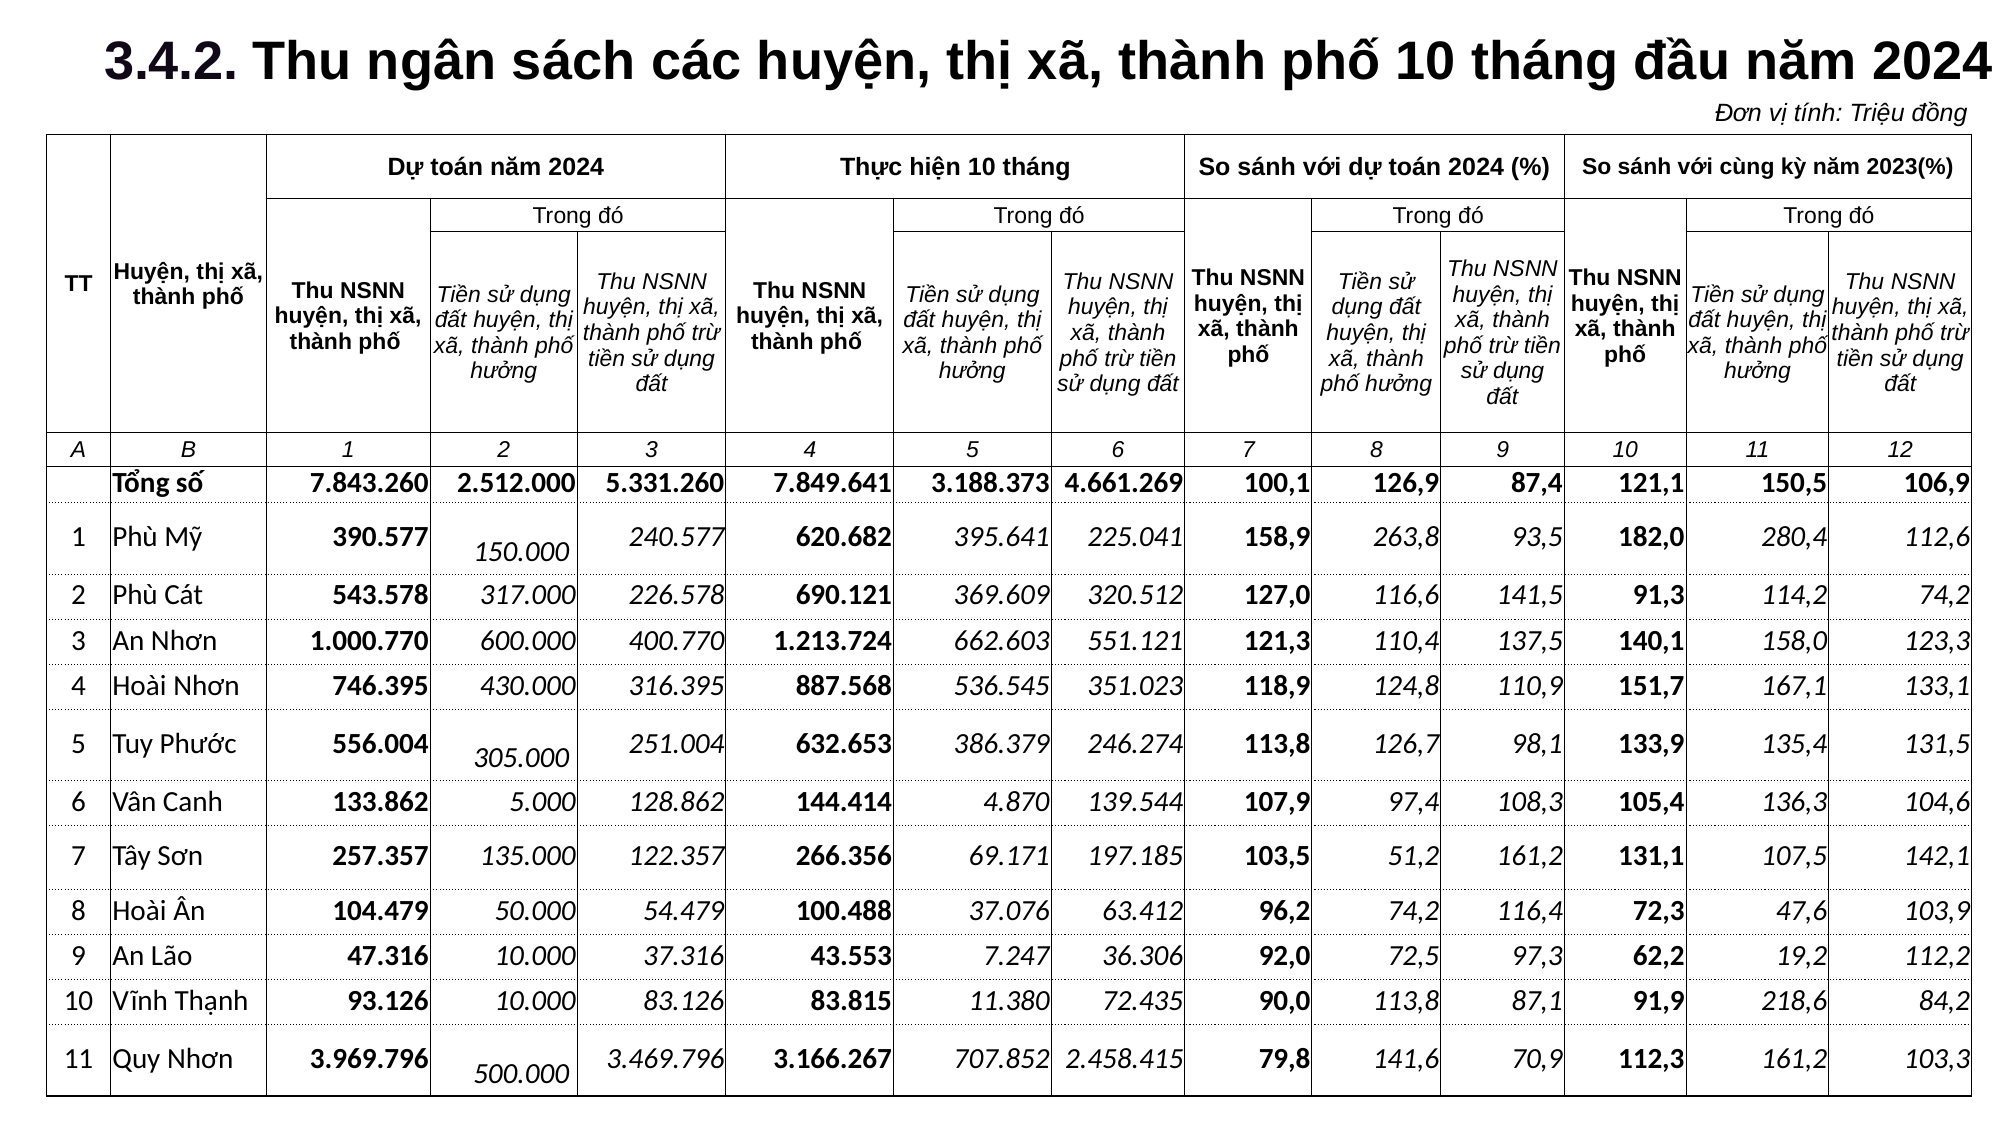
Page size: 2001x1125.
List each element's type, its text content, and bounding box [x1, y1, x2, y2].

table_cell 103,9 [1829, 890, 1971, 935]
table_cell Thu NSNN huyện, thị xã, thành phố [1565, 199, 1686, 432]
table_cell 137,5 [1441, 619, 1564, 664]
table_cell 263,8 [1312, 503, 1440, 574]
table_cell 226.578 [578, 574, 725, 619]
table_cell 3 [47, 619, 110, 664]
table_cell 54.479 [578, 890, 725, 935]
table_cell An Nhơn [111, 619, 266, 664]
table_cell 140,1 [1565, 619, 1686, 664]
table_cell 161,2 [1687, 1025, 1828, 1095]
table_cell 83.815 [726, 980, 893, 1025]
table_cell 6 [1052, 433, 1184, 466]
table_cell 141,5 [1441, 574, 1564, 619]
table_header Huyện, thị xã, thành phố [111, 135, 266, 432]
table_cell 182,0 [1565, 503, 1686, 574]
table_cell 131,1 [1565, 826, 1686, 890]
table_cell 83.126 [578, 980, 725, 1025]
table_cell 280,4 [1687, 503, 1828, 574]
table_cell 257.357 [267, 826, 430, 890]
table_cell 7 [47, 826, 110, 890]
table_cell 197.185 [1052, 826, 1184, 890]
table_cell 37.076 [894, 890, 1051, 935]
table_cell 112,3 [1565, 1025, 1686, 1095]
table_cell Trong đó [1687, 199, 1971, 231]
table_cell 121,3 [1185, 619, 1311, 664]
table_cell 1.000.770 [267, 619, 430, 664]
table_cell 161,2 [1441, 826, 1564, 890]
table_cell 135,4 [1687, 709, 1828, 781]
table_cell 108,3 [1441, 781, 1564, 826]
table_cell 662.603 [894, 619, 1051, 664]
table_cell 133.862 [267, 781, 430, 826]
table_cell 91,9 [1565, 980, 1686, 1025]
table_cell 320.512 [1052, 574, 1184, 619]
table_cell 142,1 [1829, 826, 1971, 890]
table_cell [1700, 132, 2000, 217]
table_header TT [47, 135, 110, 432]
table_cell 1.213.724 [726, 619, 893, 664]
table_cell 104,6 [1829, 781, 1971, 826]
table_cell Tiền sử dụng đất huyện, thị xã, thành phố hưởng [894, 232, 1051, 432]
table_cell Thu NSNN huyện, thị xã, thành phố trừ tiền sử dụng đất [578, 232, 725, 432]
table_cell Trong đó [1312, 199, 1564, 231]
table_cell 139.544 [1052, 781, 1184, 826]
table_cell 69.171 [894, 826, 1051, 890]
table_cell 9 [47, 935, 110, 980]
table_cell Phù Mỹ [111, 503, 266, 574]
table_cell Tiền sử dụng đất huyện, thị xã, thành phố hưởng [1687, 232, 1828, 432]
table_cell 93,5 [1441, 503, 1564, 574]
table_cell 19,2 [1687, 935, 1828, 980]
table_cell 112,2 [1829, 935, 1971, 980]
table_cell 79,8 [1185, 1025, 1311, 1095]
table_cell 106,9 [1829, 467, 1971, 503]
table_cell 7 [1185, 433, 1311, 466]
table_cell 690.121 [726, 574, 893, 619]
table_cell 5 [47, 709, 110, 781]
table_cell 316.395 [578, 664, 725, 709]
table_cell 118,9 [1185, 664, 1311, 709]
table_cell 103,5 [1185, 826, 1311, 890]
table_cell Tiền sử dụng đất huyện, thị xã, thành phố hưởng [1312, 232, 1440, 432]
table_cell 92,0 [1185, 935, 1311, 980]
table_cell 158,9 [1185, 503, 1311, 574]
table_cell 113,8 [1185, 709, 1311, 781]
table_cell 136,3 [1687, 781, 1828, 826]
table_cell 110,9 [1441, 664, 1564, 709]
table_cell 1 [267, 433, 430, 466]
table_cell 3 [578, 433, 725, 466]
table_cell 98,1 [1441, 709, 1564, 781]
table_cell An Lão [111, 935, 266, 980]
table_cell 386.379 [894, 709, 1051, 781]
table_cell Thu NSNN huyện, thị xã, thành phố trừ tiền sử dụng đất [1052, 232, 1184, 432]
table_header Thực hiện 10 tháng [726, 135, 1184, 198]
table_cell Phù Cát [111, 574, 266, 619]
table_cell 3.969.796 [267, 1025, 430, 1095]
table_cell 11 [1687, 433, 1828, 466]
table_cell 7.843.260 [267, 467, 430, 503]
table_cell 2 [47, 574, 110, 619]
table_cell 240.577 [578, 503, 725, 574]
table_cell 51,2 [1312, 826, 1440, 890]
table_cell 536.545 [894, 664, 1051, 709]
table_cell [47, 467, 110, 503]
table_cell 10 [1565, 433, 1686, 466]
table_cell 97,4 [1312, 781, 1440, 826]
table_cell 36.306 [1052, 935, 1184, 980]
table_cell 62,2 [1565, 935, 1686, 980]
table_cell Tiền sử dụng đất huyện, thị xã, thành phố hưởng [431, 232, 577, 432]
table_cell 4 [47, 664, 110, 709]
table_cell 72,3 [1565, 890, 1686, 935]
table_cell 2 [431, 433, 577, 466]
table_cell 4 [726, 433, 893, 466]
table_cell Thu NSNN huyện, thị xã, thành phố [726, 199, 893, 432]
table_cell 158,0 [1687, 619, 1828, 664]
table_cell 90,0 [1185, 980, 1311, 1025]
table_cell Trong đó [431, 199, 725, 231]
table_cell 91,3 [1565, 574, 1686, 619]
table_cell 131,5 [1829, 709, 1971, 781]
table_cell 127,0 [1185, 574, 1311, 619]
text_box 3.4.2. Thu ngân sách các huyện, thị xã, thành phố 10 tháng đầu năm 2024 [87, 18, 2000, 134]
table_cell 7.849.641 [726, 467, 893, 503]
table_cell 3.166.267 [726, 1025, 893, 1095]
table_cell 100,1 [1185, 467, 1311, 503]
table_cell 746.395 [267, 664, 430, 709]
table_cell Hoài Ân [111, 890, 266, 935]
table_cell Tổng số [111, 467, 266, 503]
table_cell 218,6 [1687, 980, 1828, 1025]
table_cell 2.458.415 [1052, 1025, 1184, 1095]
table_cell 551.121 [1052, 619, 1184, 664]
table_cell Vĩnh Thạnh [111, 980, 266, 1025]
table_cell 72.435 [1052, 980, 1184, 1025]
table_cell 74,2 [1312, 890, 1440, 935]
table_cell 10 [47, 980, 110, 1025]
table_cell Thu NSNN huyện, thị xã, thành phố [1185, 199, 1311, 432]
table_cell 5.000 [431, 781, 577, 826]
table_header Đơn vị tính: Triệu đồng [1700, 87, 2000, 132]
table_cell 500.000 [431, 1025, 577, 1095]
table_cell Tuy Phước [111, 709, 266, 781]
table_cell 96,2 [1185, 890, 1311, 935]
table_cell 2.512.000 [431, 467, 577, 503]
table_cell 351.023 [1052, 664, 1184, 709]
table_cell 113,8 [1312, 980, 1440, 1025]
table_cell 133,9 [1565, 709, 1686, 781]
table_cell 246.274 [1052, 709, 1184, 781]
table_cell 151,7 [1565, 664, 1686, 709]
table_cell Quy Nhơn [111, 1025, 266, 1095]
table_cell 556.004 [267, 709, 430, 781]
table_cell 5.331.260 [578, 467, 725, 503]
table_cell B [111, 433, 266, 466]
table_cell 266.356 [726, 826, 893, 890]
table_cell 3.188.373 [894, 467, 1051, 503]
table_cell 251.004 [578, 709, 725, 781]
table_cell 133,1 [1829, 664, 1971, 709]
table_cell 390.577 [267, 503, 430, 574]
table_cell 116,4 [1441, 890, 1564, 935]
table_cell 72,5 [1312, 935, 1440, 980]
table_cell 400.770 [578, 619, 725, 664]
table_cell 74,2 [1829, 574, 1971, 619]
table_cell 84,2 [1829, 980, 1971, 1025]
table_cell 4.870 [894, 781, 1051, 826]
table_cell 135.000 [431, 826, 577, 890]
table_cell 395.641 [894, 503, 1051, 574]
table_cell 103,3 [1829, 1025, 1971, 1095]
table_cell 50.000 [431, 890, 577, 935]
table_cell 121,1 [1565, 467, 1686, 503]
table_cell 47,6 [1687, 890, 1828, 935]
table_cell 107,9 [1185, 781, 1311, 826]
table_cell Thu NSNN huyện, thị xã, thành phố trừ tiền sử dụng đất [1441, 232, 1564, 432]
table_cell 305.000 [431, 709, 577, 781]
table_cell 225.041 [1052, 503, 1184, 574]
table_cell 620.682 [726, 503, 893, 574]
table_cell 100.488 [726, 890, 893, 935]
table_cell 107,5 [1687, 826, 1828, 890]
table_cell Thu NSNN huyện, thị xã, thành phố trừ tiền sử dụng đất [1829, 232, 1971, 432]
table_cell 632.653 [726, 709, 893, 781]
table_cell 116,6 [1312, 574, 1440, 619]
table_cell 8 [1312, 433, 1440, 466]
table_cell 5 [894, 433, 1051, 466]
table_cell 63.412 [1052, 890, 1184, 935]
table_cell 112,6 [1829, 503, 1971, 574]
table_cell 110,4 [1312, 619, 1440, 664]
table_cell 104.479 [267, 890, 430, 935]
table_cell 105,4 [1565, 781, 1686, 826]
table_cell 47.316 [267, 935, 430, 980]
table_cell Hoài Nhơn [111, 664, 266, 709]
table_cell 150.000 [431, 503, 577, 574]
table_header So sánh với cùng kỳ năm 2023(%) [1565, 135, 1971, 198]
table_cell 150,5 [1687, 467, 1828, 503]
table_cell A [47, 433, 110, 466]
table_cell 97,3 [1441, 935, 1564, 980]
table_cell 317.000 [431, 574, 577, 619]
table_cell 128.862 [578, 781, 725, 826]
table_cell Trong đó [894, 199, 1184, 231]
table_cell 126,9 [1312, 467, 1440, 503]
table_cell 141,6 [1312, 1025, 1440, 1095]
table_header So sánh với dự toán 2024 (%) [1185, 135, 1564, 198]
table_cell 10.000 [431, 935, 577, 980]
table_cell 3.469.796 [578, 1025, 725, 1095]
table_cell Tây Sơn [111, 826, 266, 890]
table_cell 93.126 [267, 980, 430, 1025]
table_cell 167,1 [1687, 664, 1828, 709]
table_cell 144.414 [726, 781, 893, 826]
table_cell 1 [47, 503, 110, 574]
table_cell 114,2 [1687, 574, 1828, 619]
table_cell 10.000 [431, 980, 577, 1025]
table_cell 122.357 [578, 826, 725, 890]
table_cell 4.661.269 [1052, 467, 1184, 503]
table_cell 123,3 [1829, 619, 1971, 664]
table_cell 430.000 [431, 664, 577, 709]
table_cell 7.247 [894, 935, 1051, 980]
table_cell 11 [47, 1025, 110, 1095]
table_cell 43.553 [726, 935, 893, 980]
table_cell 543.578 [267, 574, 430, 619]
table_cell 11.380 [894, 980, 1051, 1025]
table_cell 600.000 [431, 619, 577, 664]
table_cell 87,1 [1441, 980, 1564, 1025]
table_cell 707.852 [894, 1025, 1051, 1095]
table_cell 8 [47, 890, 110, 935]
table_cell 12 [1829, 433, 1971, 466]
table_cell 887.568 [726, 664, 893, 709]
table_cell 87,4 [1441, 467, 1564, 503]
table_cell 124,8 [1312, 664, 1440, 709]
table_cell 6 [47, 781, 110, 826]
table_cell 9 [1441, 433, 1564, 466]
table_cell Thu NSNN huyện, thị xã, thành phố [267, 199, 430, 432]
table_cell 369.609 [894, 574, 1051, 619]
table_cell Vân Canh [111, 781, 266, 826]
table_cell 126,7 [1312, 709, 1440, 781]
table_header Dự toán năm 2024 [267, 135, 725, 198]
table_cell 37.316 [578, 935, 725, 980]
table_cell 70,9 [1441, 1025, 1564, 1095]
